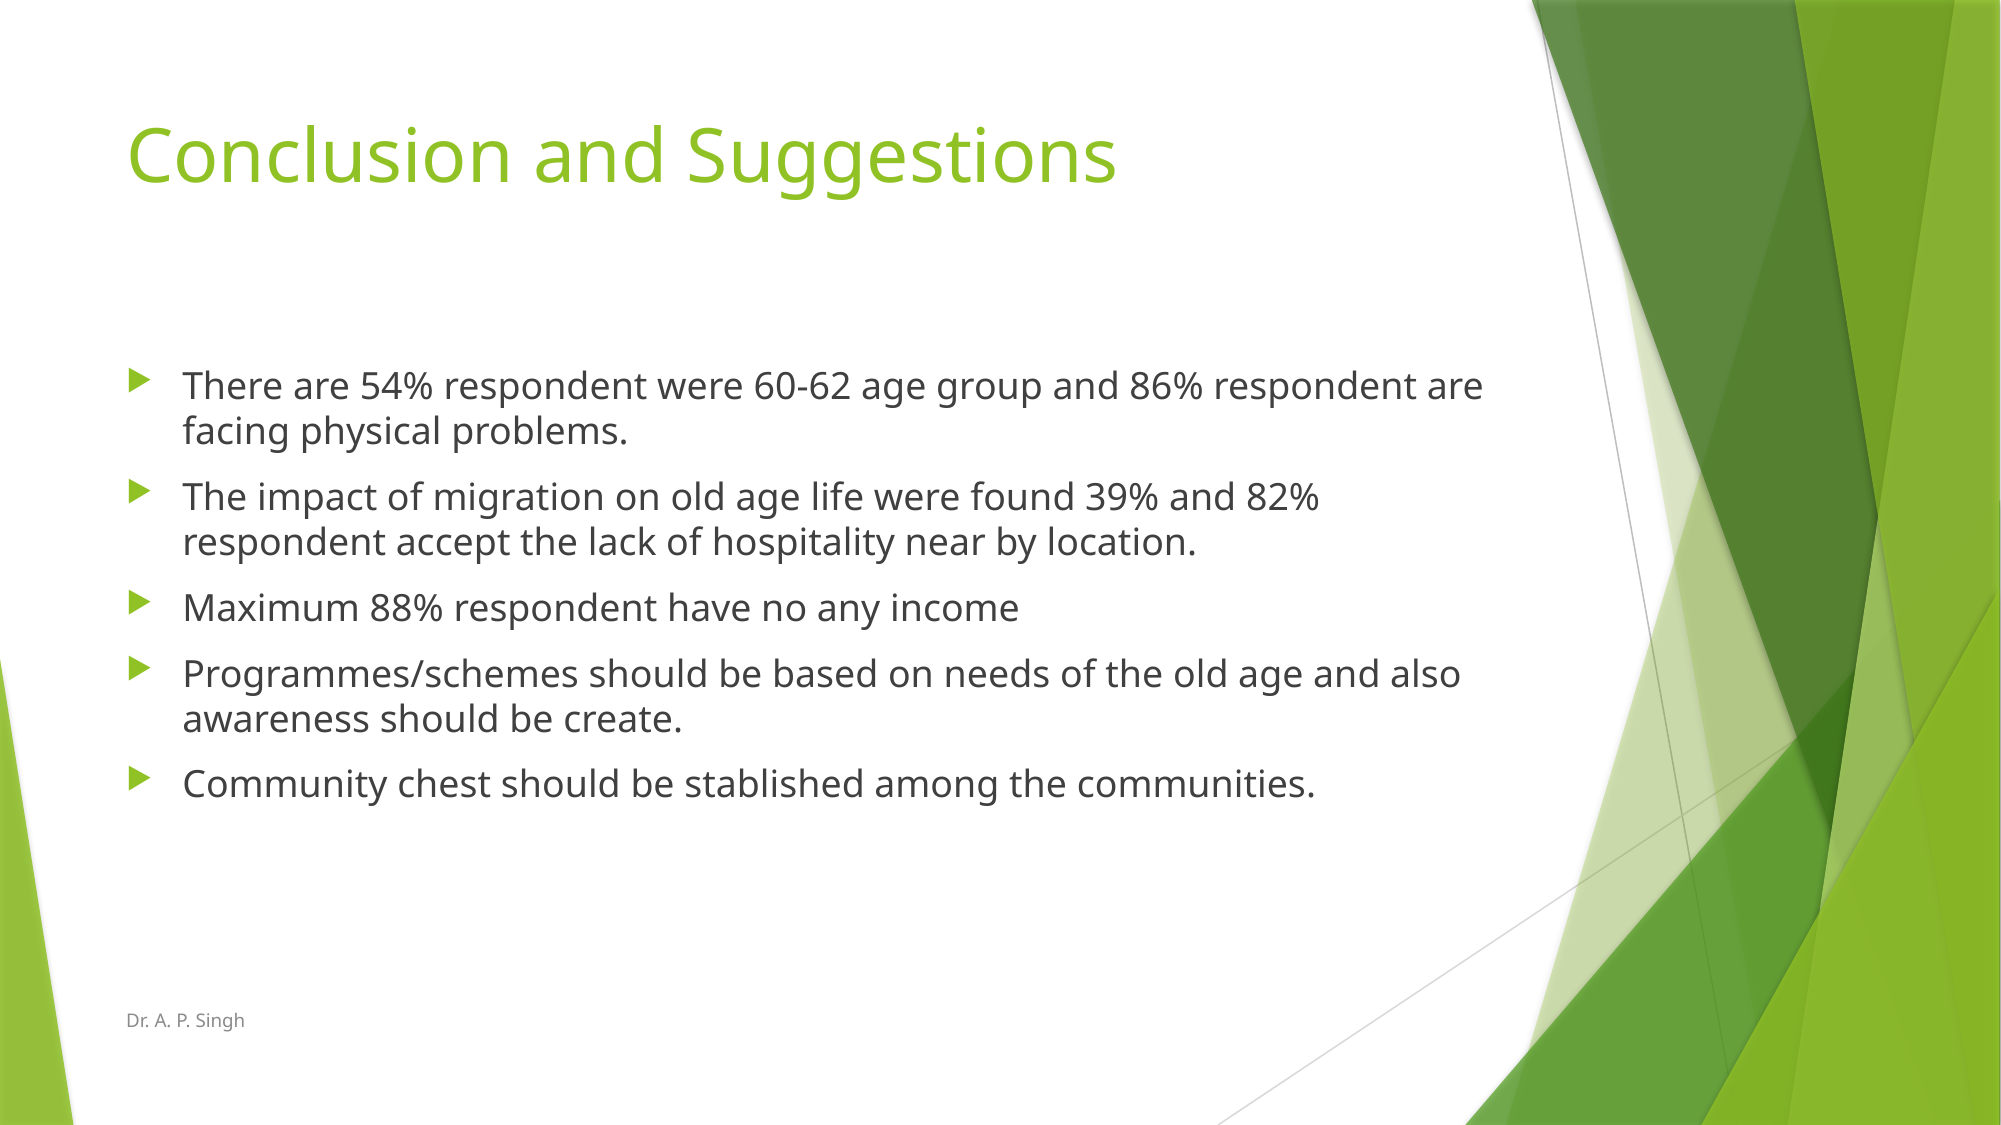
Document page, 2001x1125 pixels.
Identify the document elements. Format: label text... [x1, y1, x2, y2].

list There are 54% respondent were 60-62 age group and 86% respondent are facing physical problems. The impact of migration on old age life were found 39% and 82% respondent accept the lack of hospitality near by location. Maximum 88% respondent have no any income Programmes/schemes should be based on needs of the old age and also awareness should be create. Community chest should be stablished among the communities. [111, 354, 1522, 992]
footer Dr. A. P. Singh [111, 991, 1145, 1051]
title Conclusion and Suggestions [111, 99, 1522, 317]
